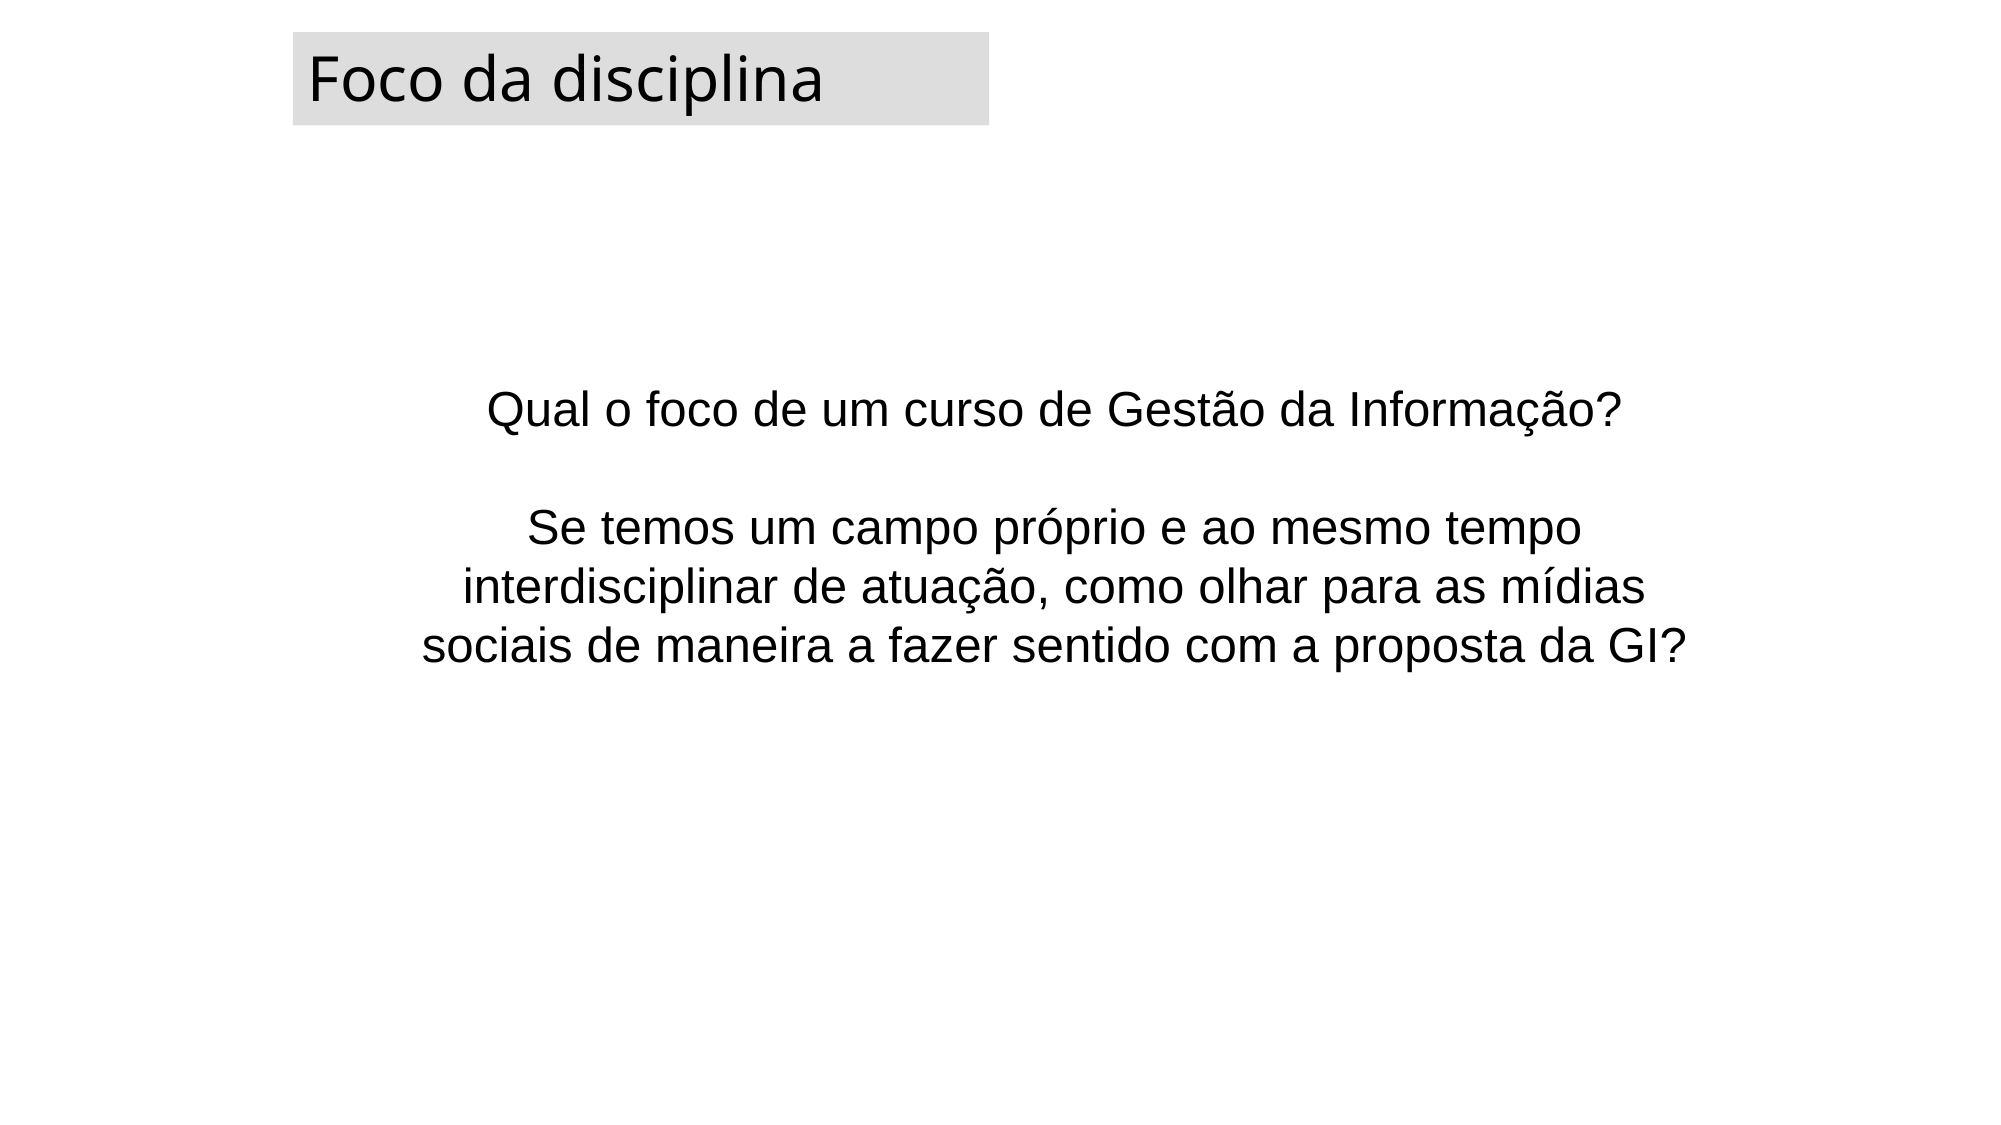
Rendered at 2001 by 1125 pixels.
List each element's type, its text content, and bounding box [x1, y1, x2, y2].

title Foco da disciplina [292, 32, 990, 126]
text_box Qual o foco de um curso de Gestão da Informação? Se temos um campo próprio e ao mesmo tempo interdisciplinar de atuação, como olhar para as mídias sociais de maneira a fazer sentido com a proposta da GI? [408, 370, 1703, 680]
